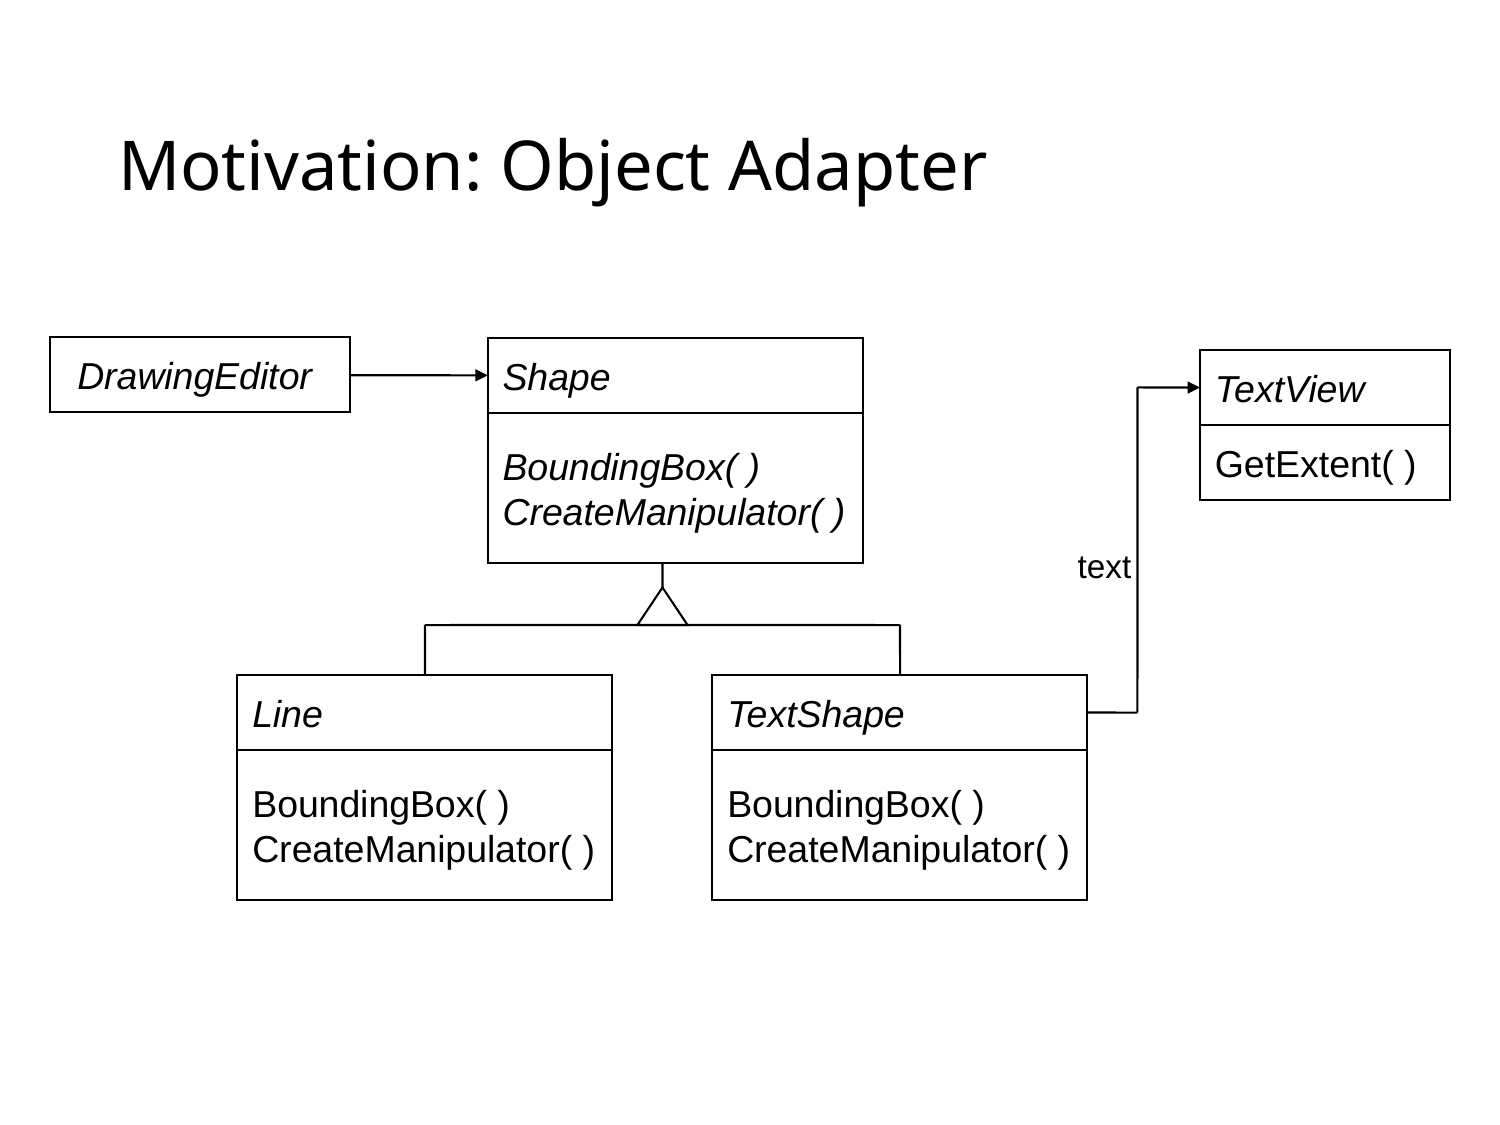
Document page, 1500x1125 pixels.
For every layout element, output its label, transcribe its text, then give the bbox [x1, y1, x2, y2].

text_box BoundingBox( ) CreateManipulator( ) [712, 749, 1088, 900]
title Motivation: Object Adapter [103, 59, 1397, 278]
text_box [637, 587, 688, 625]
text_box TextShape [712, 674, 1088, 749]
text_box DrawingEditor [49, 337, 350, 413]
text_box BoundingBox( ) CreateManipulator( ) [237, 749, 613, 900]
text_box [350, 369, 488, 382]
text_box [1138, 381, 1201, 394]
text_box BoundingBox( ) CreateManipulator( ) [487, 412, 863, 563]
text_box Shape [487, 337, 863, 412]
text_box TextView [1200, 349, 1450, 424]
text_box Line [237, 674, 613, 749]
text_box text [1062, 537, 1147, 593]
text_box GetExtent( ) [1200, 424, 1450, 500]
